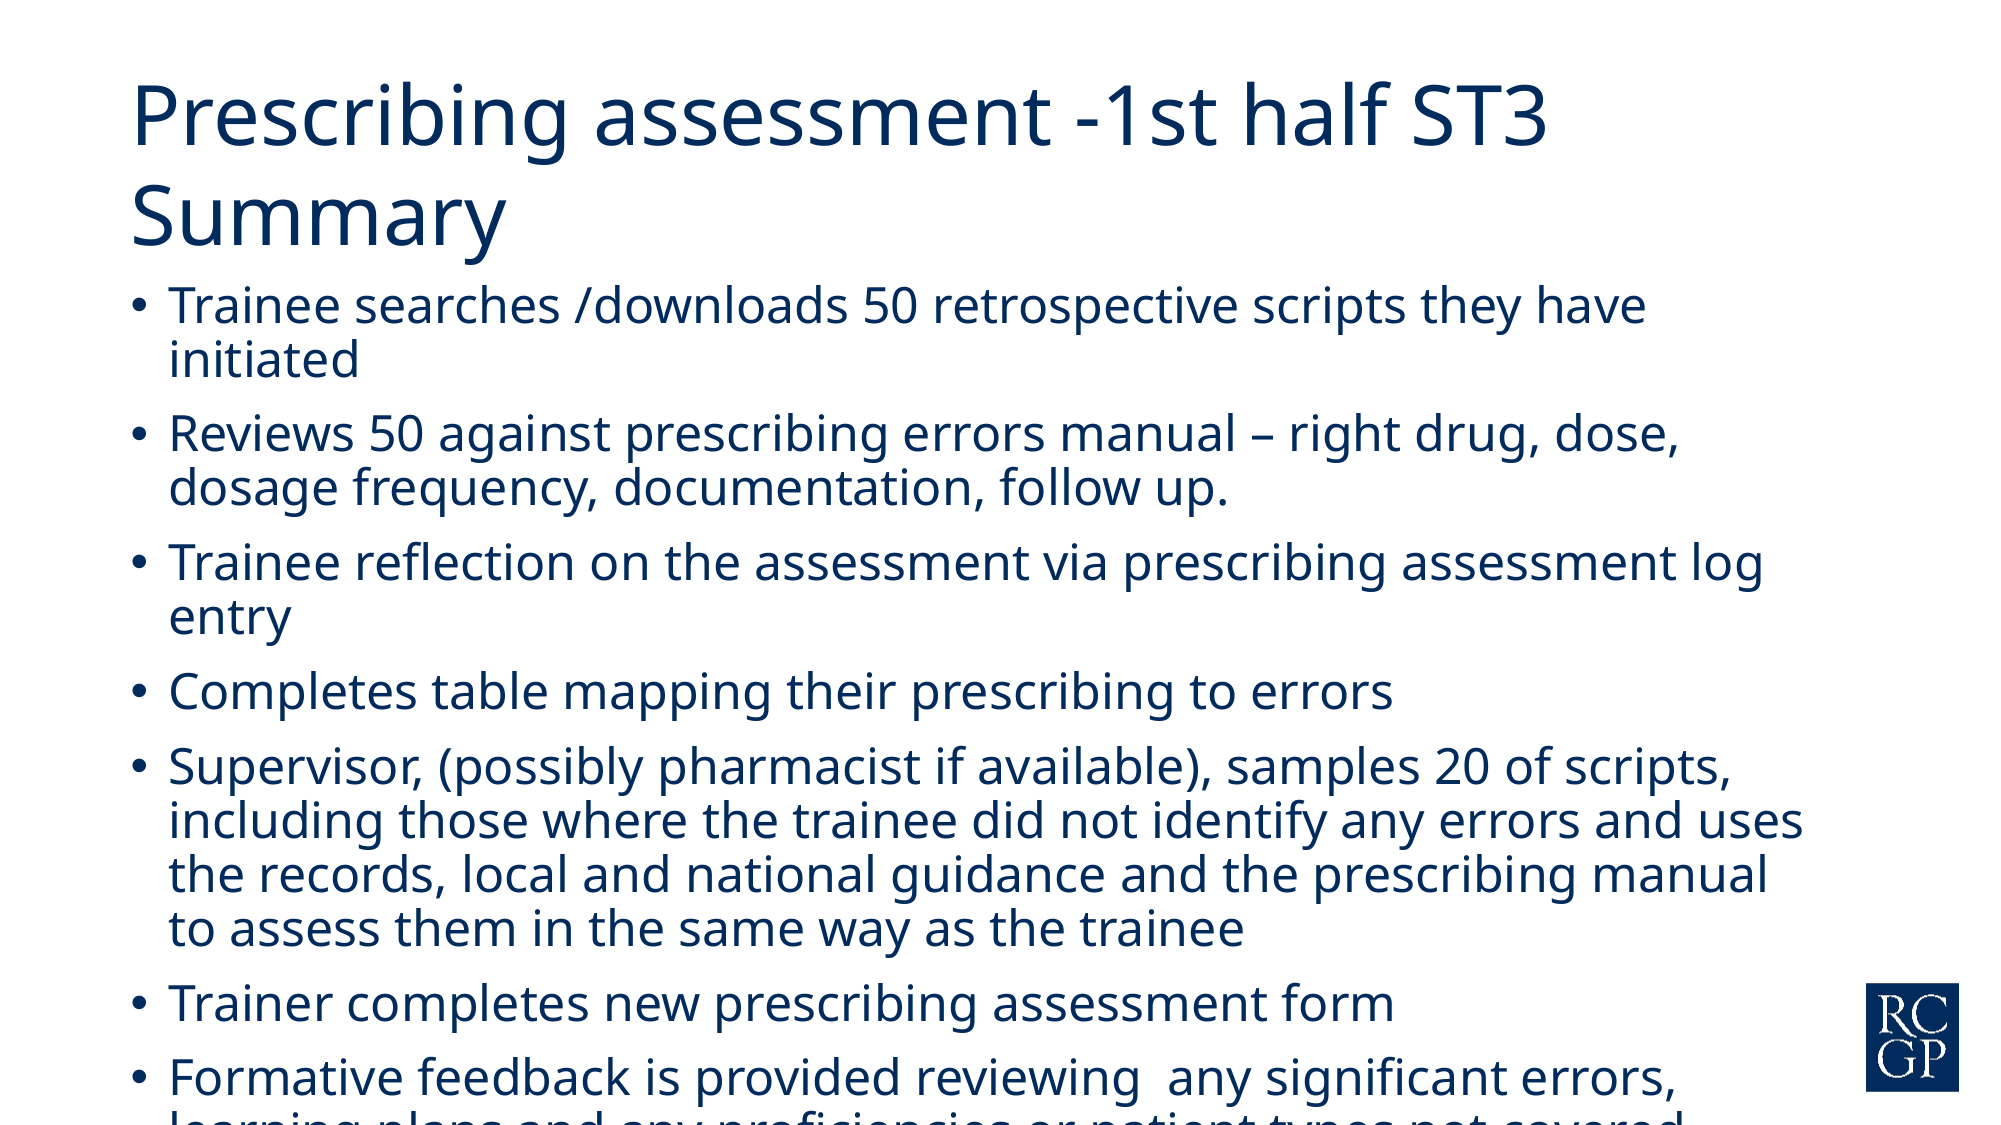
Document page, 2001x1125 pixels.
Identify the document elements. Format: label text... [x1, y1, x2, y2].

picture [1812, 929, 2001, 1125]
list Trainee searches /downloads 50 retrospective scripts they have initiated Reviews 50 against prescribing errors manual – right drug, dose, dosage frequency, documentation, follow up. Trainee reflection on the assessment via prescribing assessment log entry Completes table mapping their prescribing to errors Supervisor, (possibly pharmacist if available), samples 20 of scripts, including those where the trainee did not identify any errors and uses the records, local and national guidance and the prescribing manual to assess them in the same way as the trainee Trainer completes new prescribing assessment form Formative feedback is provided reviewing any significant errors, learning plans and any proficiencies or patient types not covered [115, 272, 1825, 1050]
list Prescribing assessment -1st half ST3 Summary [115, 54, 1825, 253]
